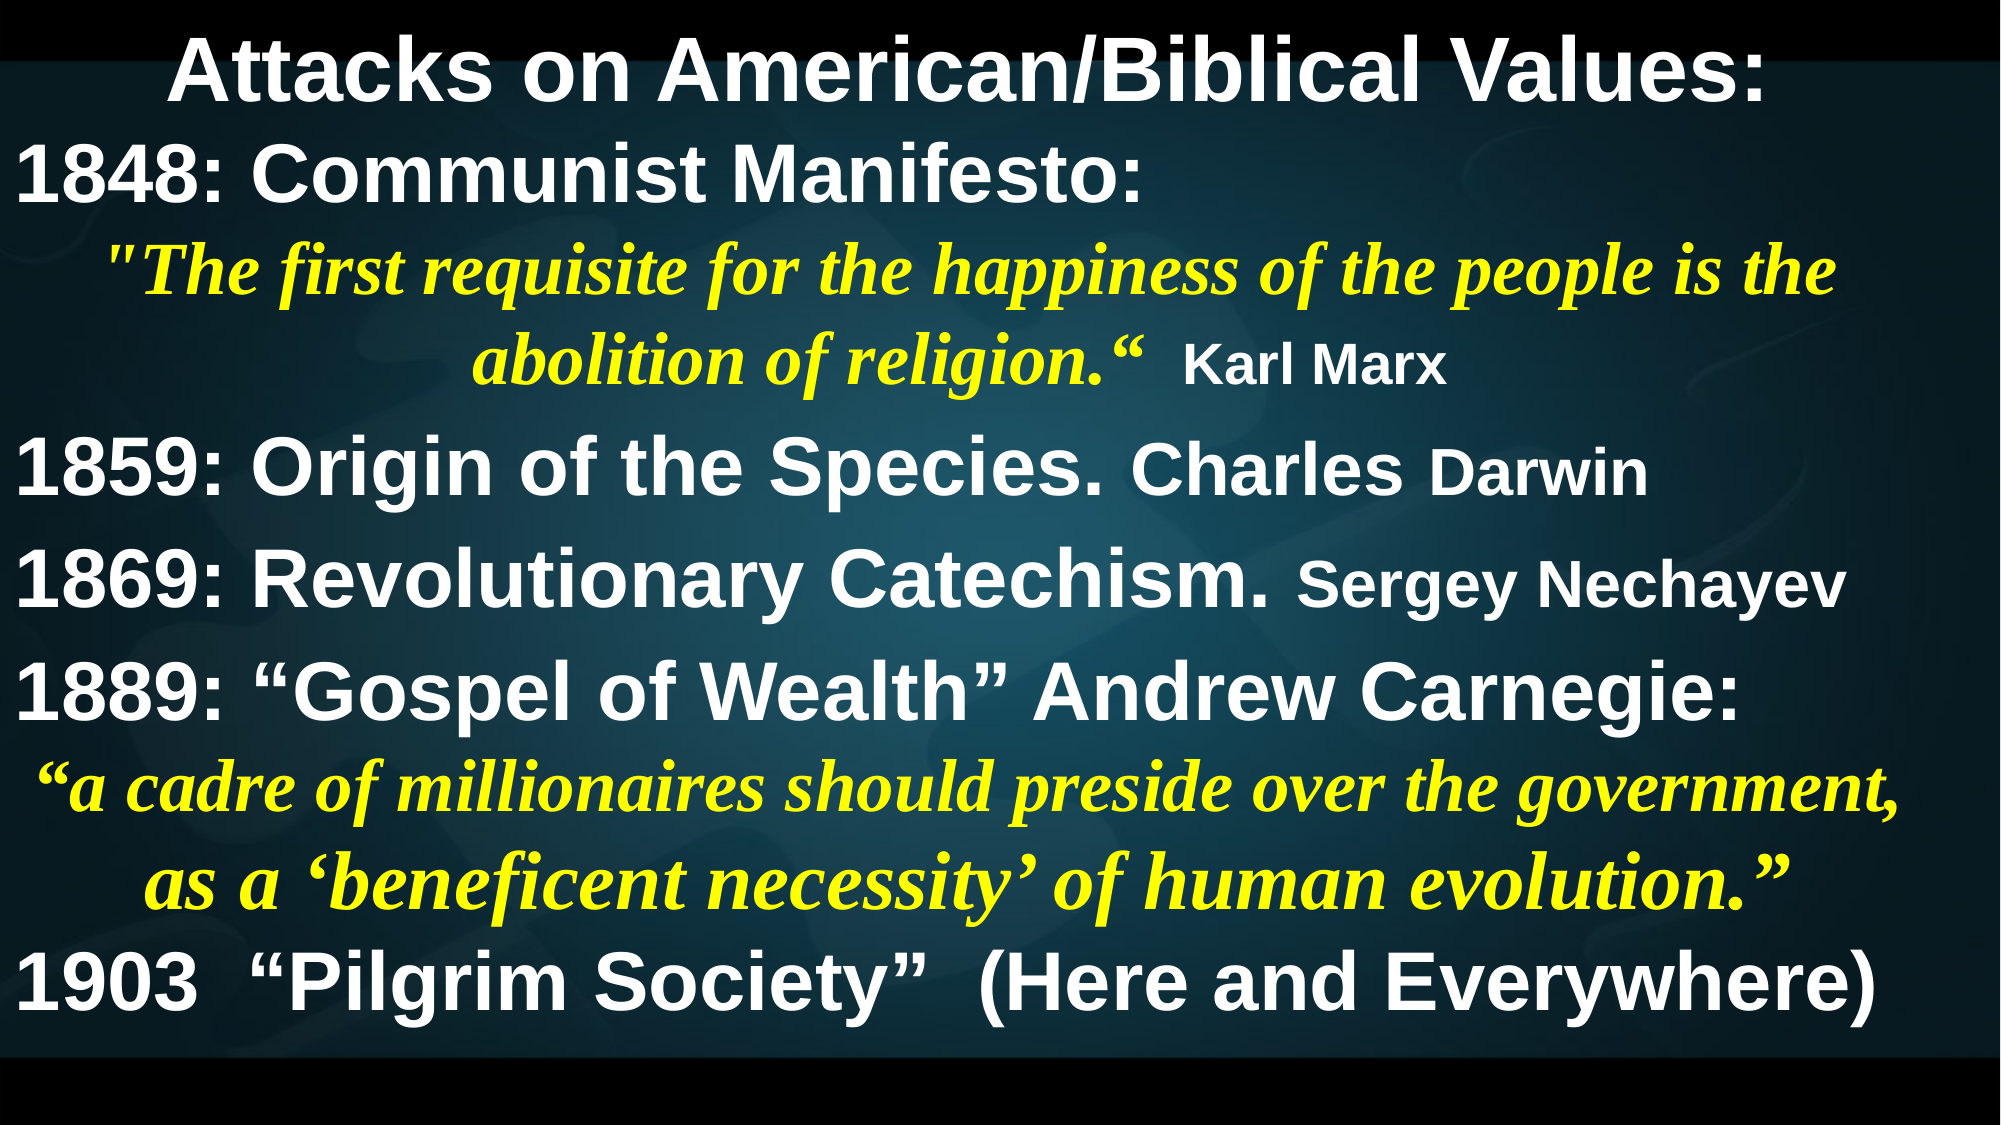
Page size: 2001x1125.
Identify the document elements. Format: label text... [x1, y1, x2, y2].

text_box Attacks on American/Biblical Values: 1848: Communist Manifesto: "The first requisite for the happiness of the people is the abolition of religion.“ Karl Marx 1859: Origin of the Species. Charles Darwin 1869: Revolutionary Catechism. Sergey Nechayev 1889: “Gospel of Wealth” Andrew Carnegie: “a cadre of millionaires should preside over the government, as a ‘beneficent necessity’ of human evolution.” 1903 “Pilgrim Society” (Here and Everywhere) [0, 1, 1938, 1035]
picture [0, 0, 2001, 1125]
